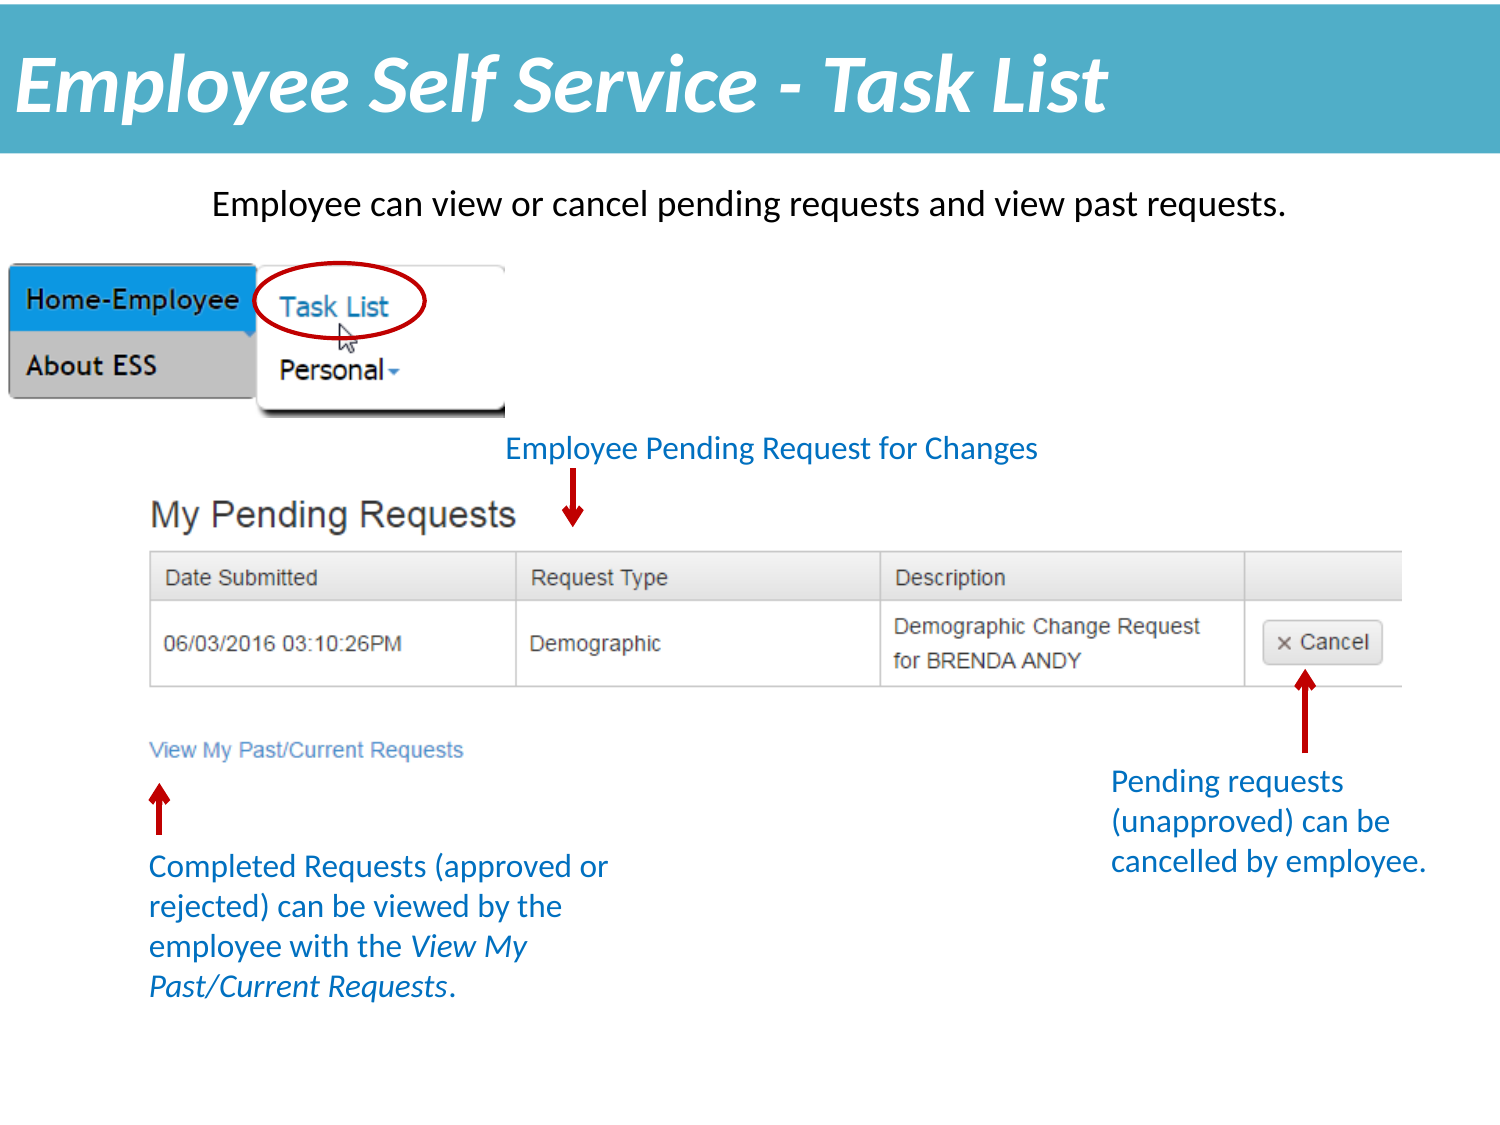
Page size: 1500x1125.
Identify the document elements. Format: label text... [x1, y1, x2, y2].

picture [3, 262, 505, 418]
title Employee can view or cancel pending requests and view past requests. [75, 155, 1425, 265]
text_box Employee Pending Request for Changes [490, 419, 1230, 474]
text_box Completed Requests (approved or rejected) can be viewed by the employee with the View My Past/Current Requests. [134, 837, 714, 1012]
text_box Pending requests (unapproved) can be cancelled by employee. [1096, 752, 1453, 887]
text_box Employee Self Service - Task List [0, 2, 1500, 155]
picture [133, 479, 1402, 784]
